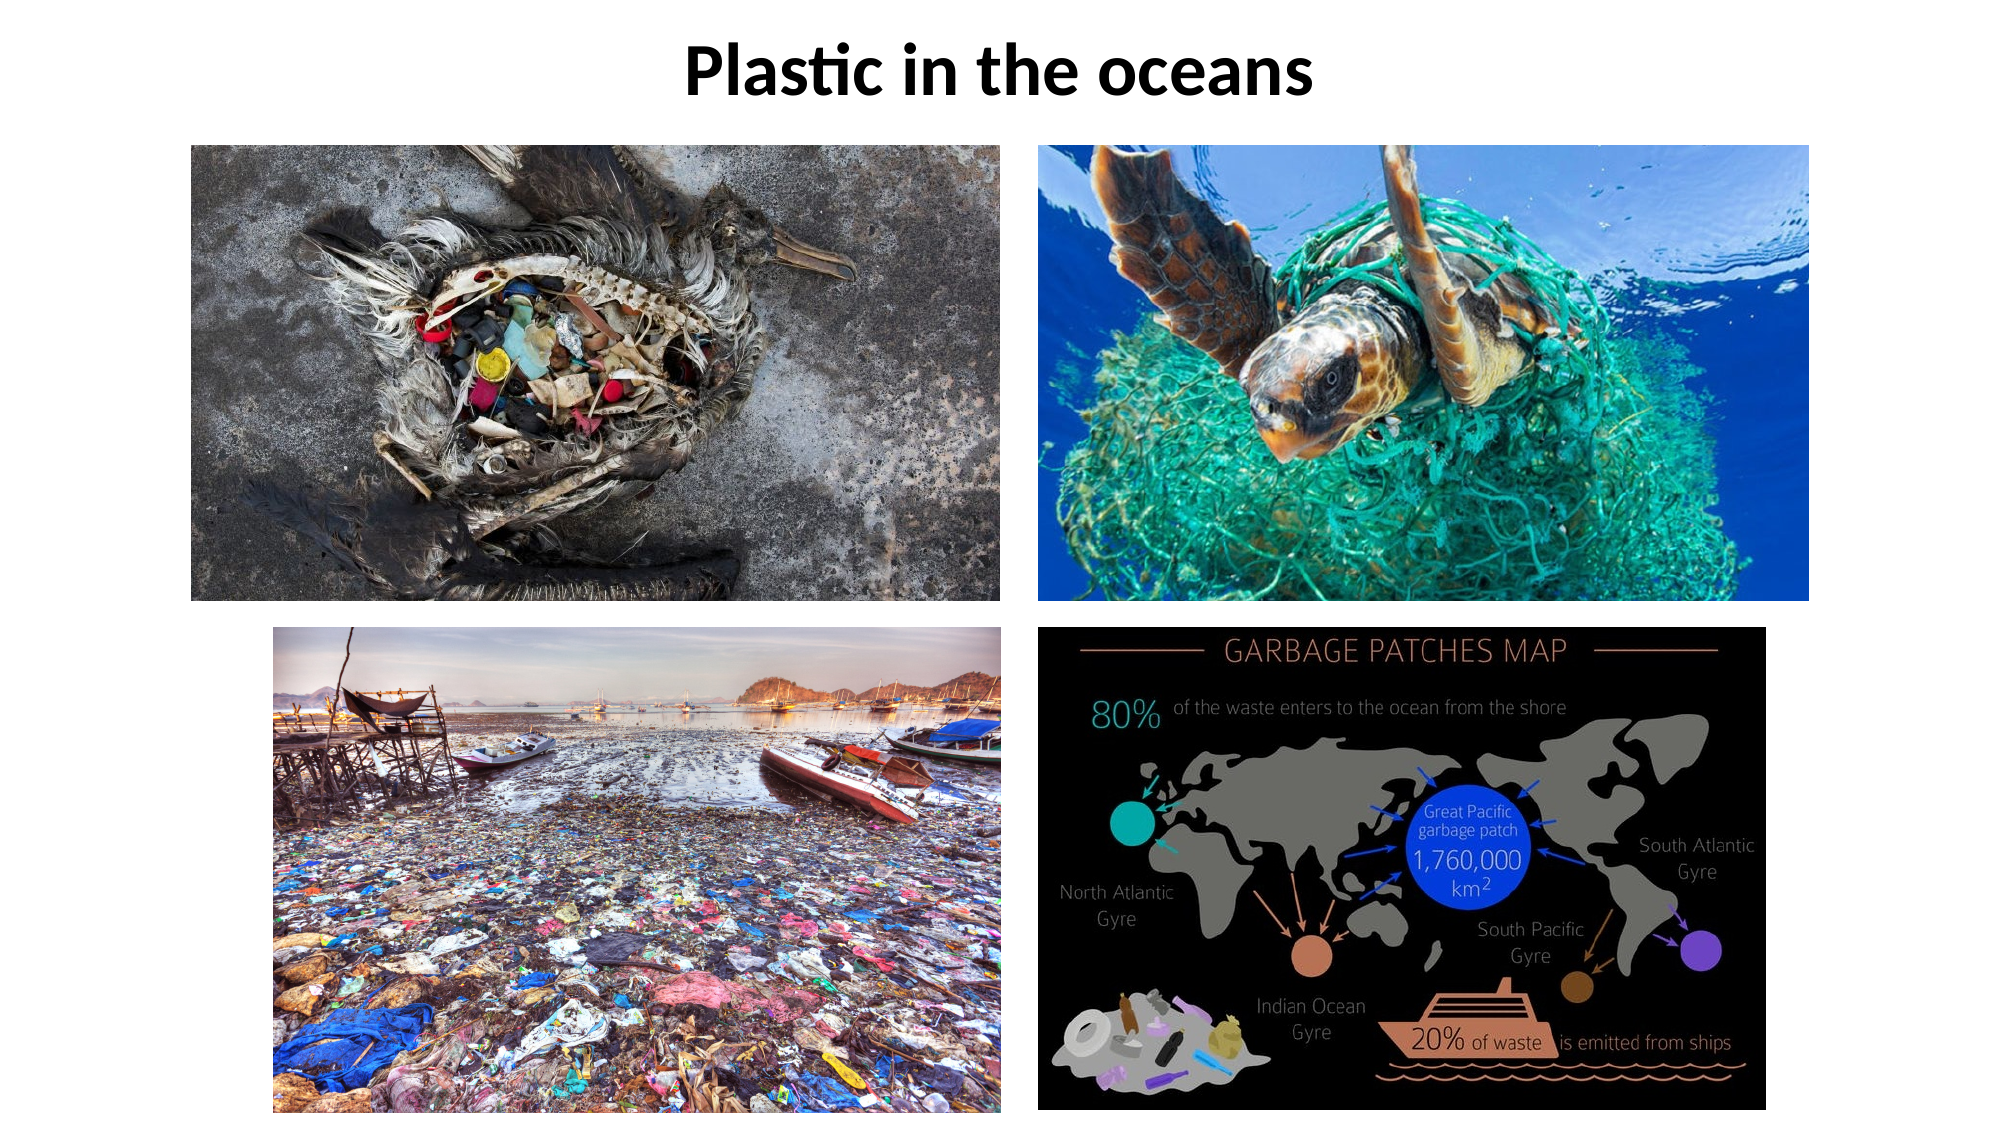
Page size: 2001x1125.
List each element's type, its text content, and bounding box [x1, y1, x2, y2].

text_box Plastic in the oceans [566, 12, 1434, 118]
picture [1038, 145, 1809, 601]
picture [1038, 627, 1766, 1110]
picture [191, 145, 1000, 601]
picture [1164, 594, 1172, 601]
picture [273, 627, 1002, 1113]
